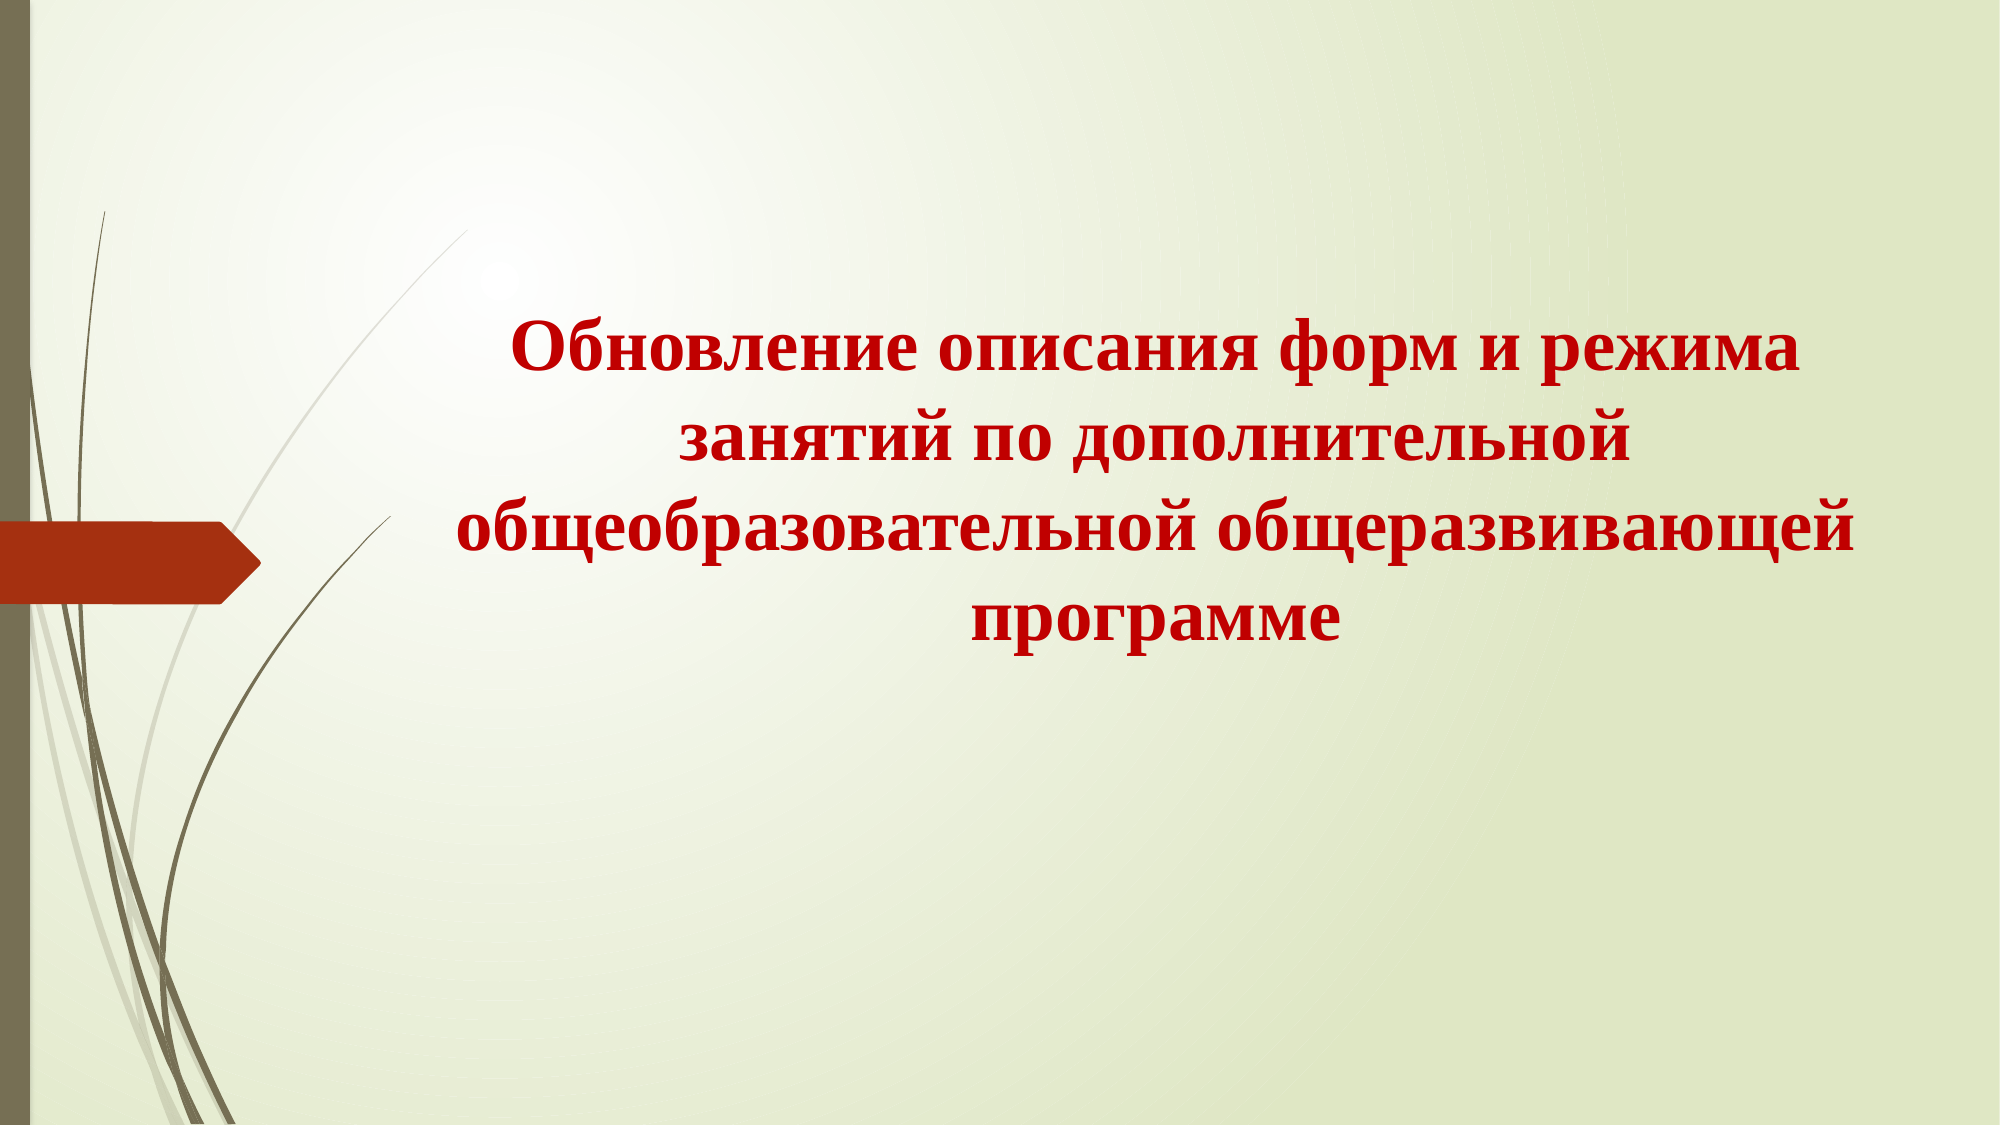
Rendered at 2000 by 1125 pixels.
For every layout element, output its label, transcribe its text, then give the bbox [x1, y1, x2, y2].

title Обновление описания форм и режима занятий по дополнительной общеобразовательной общеразвивающей программе [424, 308, 1887, 642]
